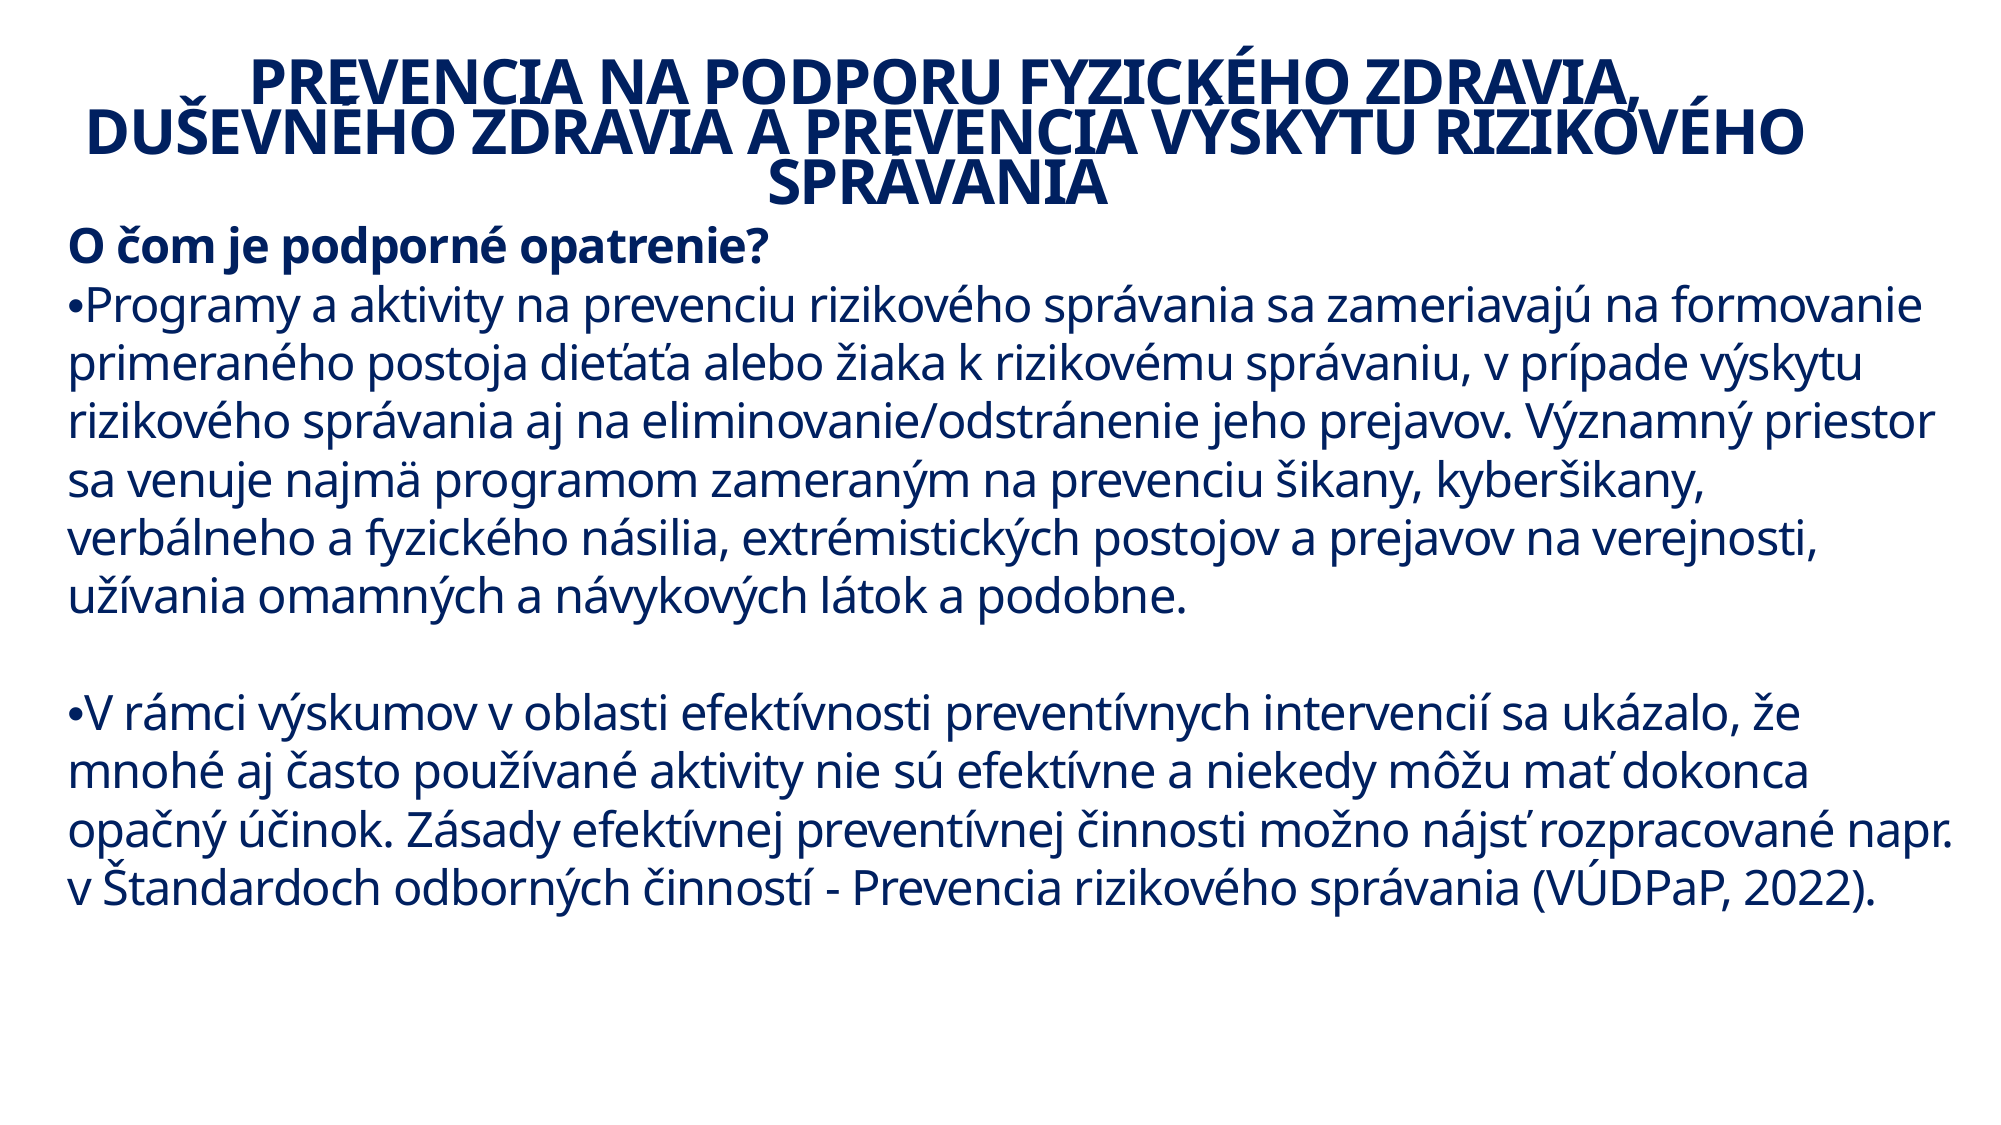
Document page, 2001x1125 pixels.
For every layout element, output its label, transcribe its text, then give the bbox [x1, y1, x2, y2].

text_box PREVENCIA NA PODPORU FYZICKÉHO ZDRAVIA, DUŠEVNÉHO ZDRAVIA A PREVENCIA VÝSKYTU RIZIKOVÉHO SPRÁVANIA [82, 67, 1809, 215]
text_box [443, 110, 1552, 166]
text_box O čom je podporné opatrenie? •Programy a aktivity na prevenciu rizikového správania sa zameriavajú na formovanie primeraného postoja dieťaťa alebo žiaka k rizikovému správaniu, v prípade výskytu rizikového správania aj na eliminovanie/odstránenie jeho prejavov. Významný priestor sa venuje najmä programom zameraným na prevenciu šikany, kyberšikany, verbálneho a fyzického násilia, extrémistických postojov a prejavov na verejnosti, užívania omamných a návykových látok a podobne. •V rámci výskumov v oblasti efektívnosti preventívnych intervencií sa ukázalo, že mnohé aj často používané aktivity nie sú efektívne a niekedy môžu mať dokonca opačný účinok. Zásady efektívnej preventívnej činnosti možno nájsť rozpracované napr. v Štandardoch odborných činností - Prevencia rizikového správania (VÚDPaP, 2022). [67, 215, 1962, 966]
